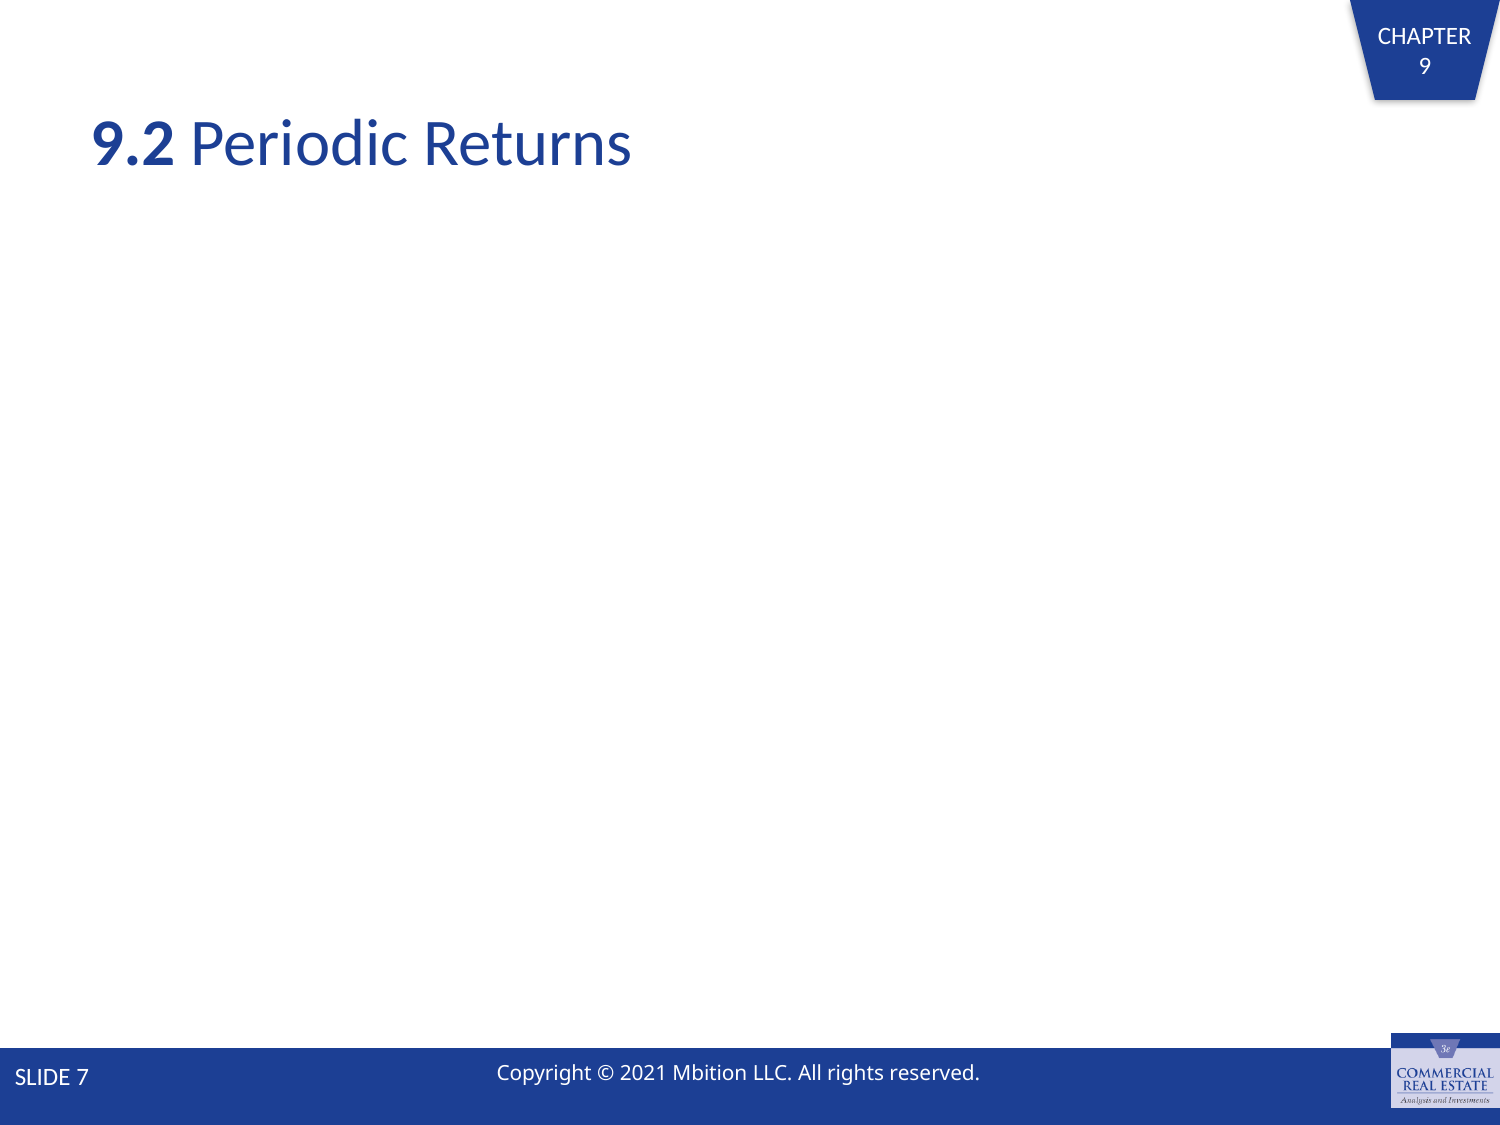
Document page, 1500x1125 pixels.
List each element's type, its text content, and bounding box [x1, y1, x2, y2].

slide_number SLIDE 7 [0, 1052, 350, 1113]
picture [1391, 1033, 1500, 1108]
title 9.2 Periodic Returns [75, 45, 1375, 233]
